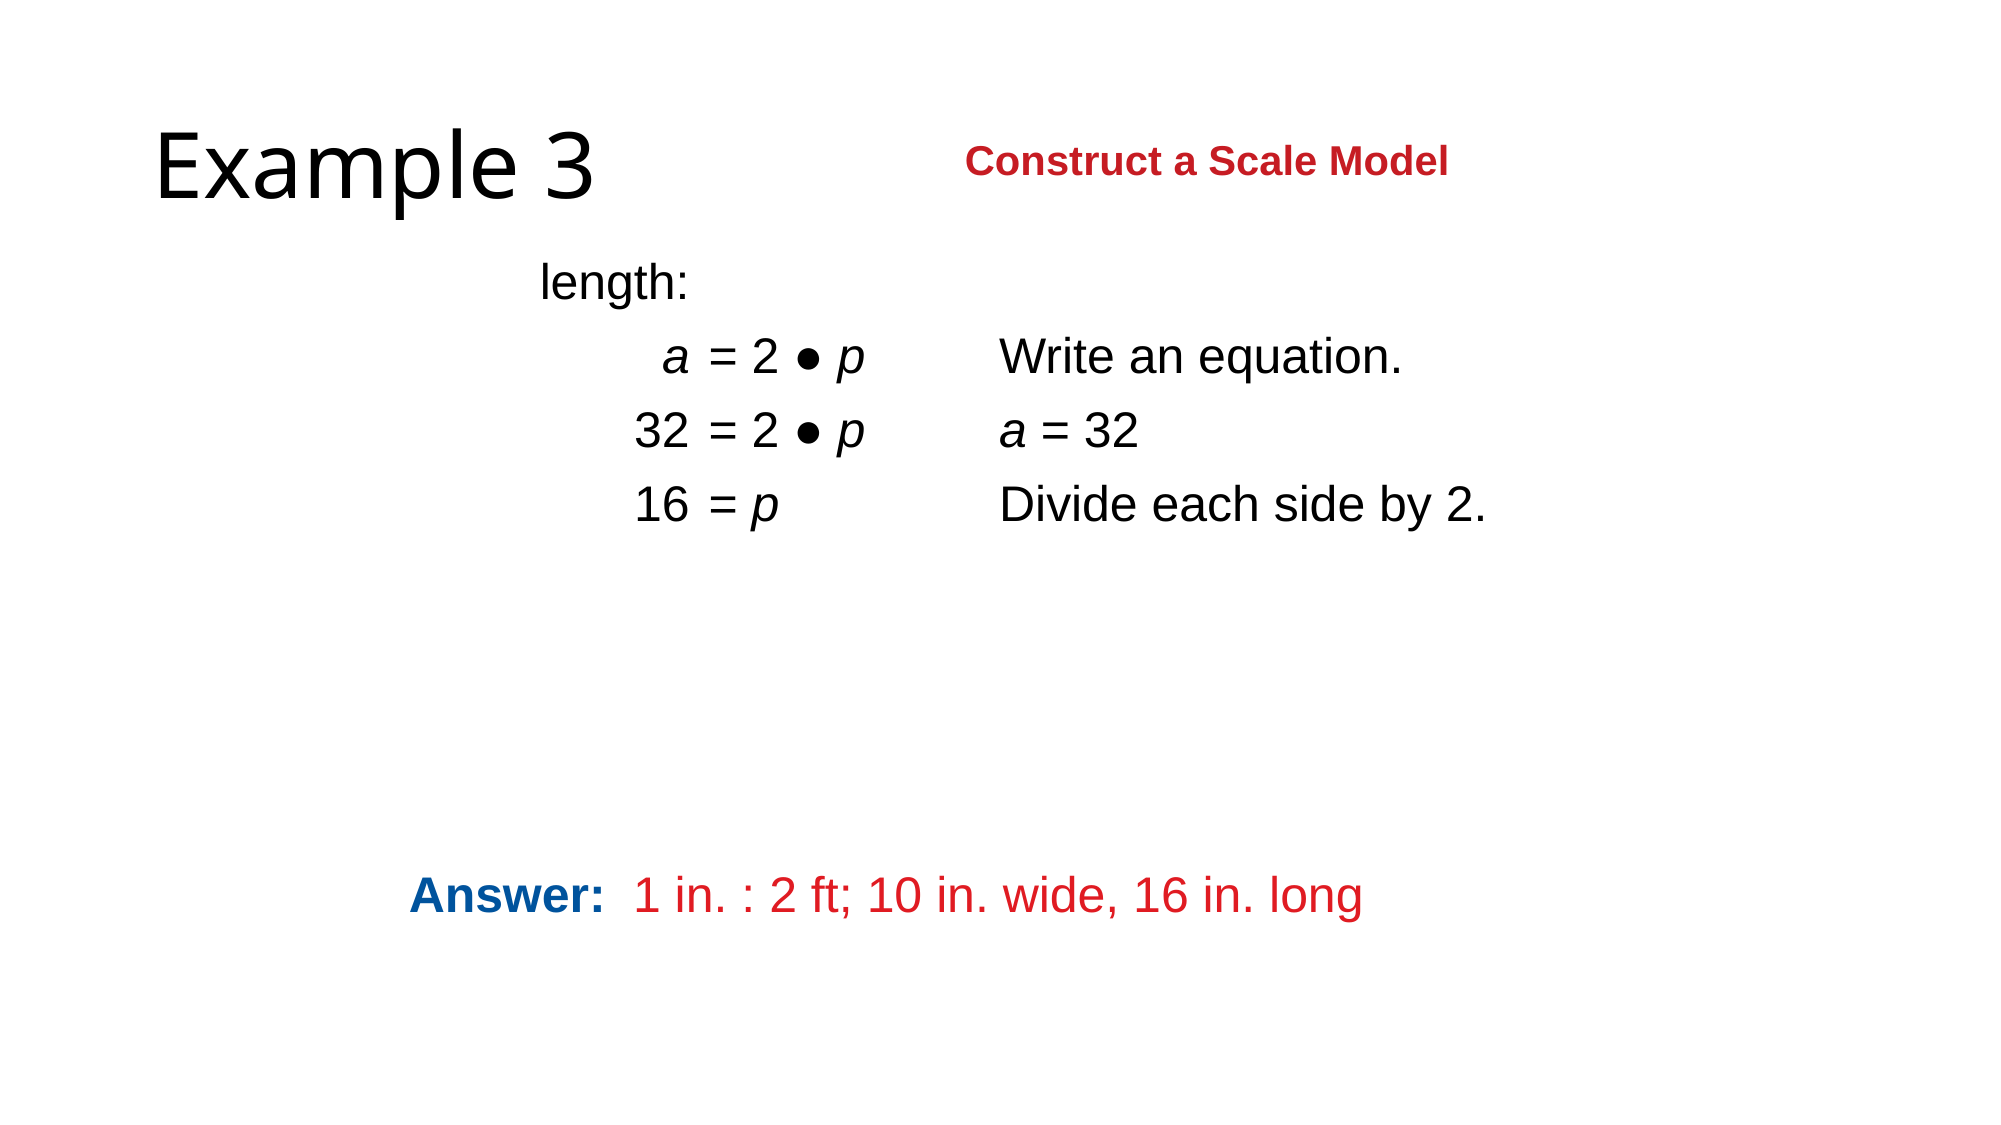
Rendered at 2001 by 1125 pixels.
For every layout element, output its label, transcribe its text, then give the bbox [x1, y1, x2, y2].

title Example 3 [137, 59, 1863, 278]
text_box Construct a Scale Model [950, 126, 1663, 192]
text_box Answer: 1 in. : 2 ft; 10 in. wide, 16 in. long [337, 862, 1688, 932]
text_box length: a = 2 ● p Write an equation. 32 = 2 ● p a = 32 16 = p Divide each side by 2. [393, 249, 1675, 540]
